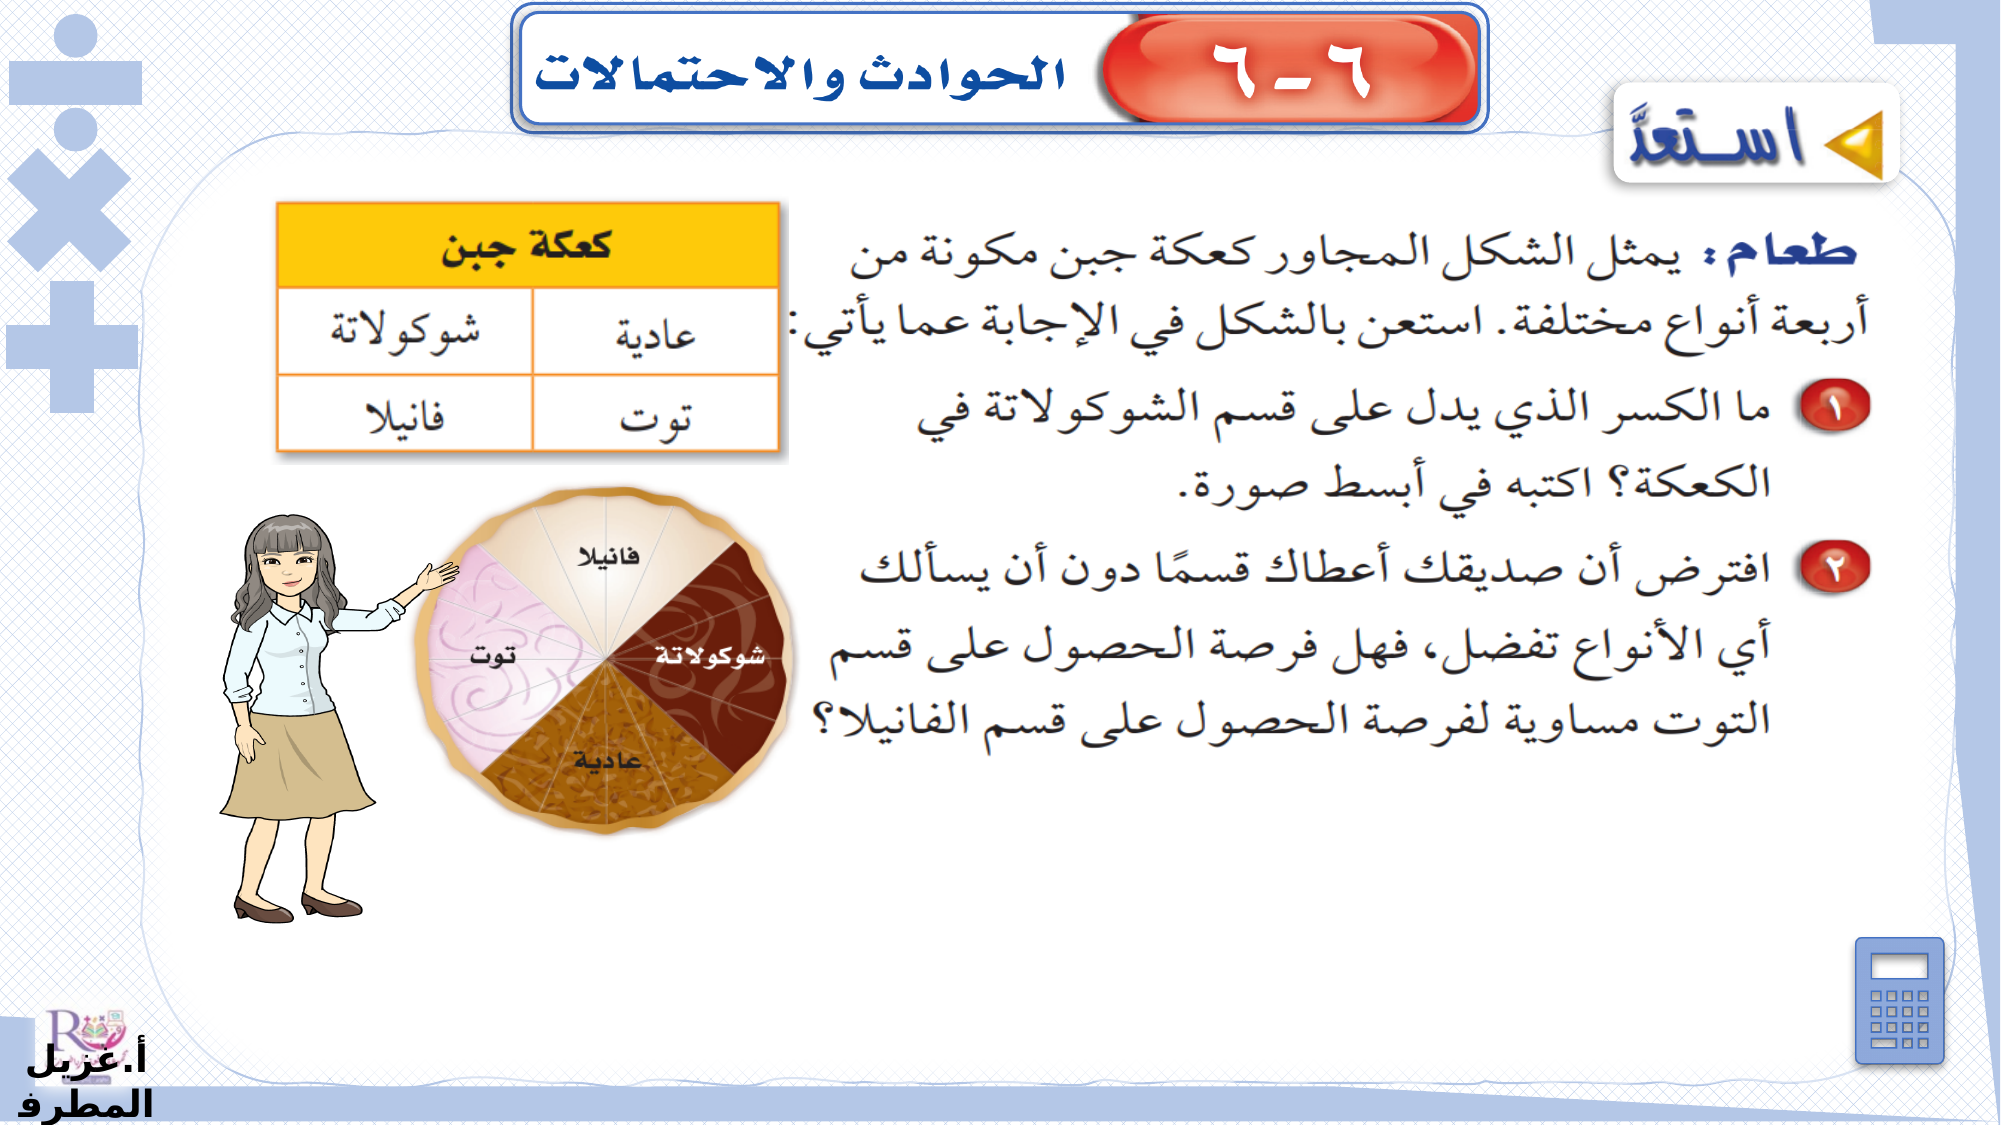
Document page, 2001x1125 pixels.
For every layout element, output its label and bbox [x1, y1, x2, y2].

picture [49, 1005, 124, 1080]
picture [1613, 82, 1900, 183]
picture [523, 14, 1477, 122]
picture [208, 192, 1885, 926]
picture [1824, 925, 1975, 1076]
